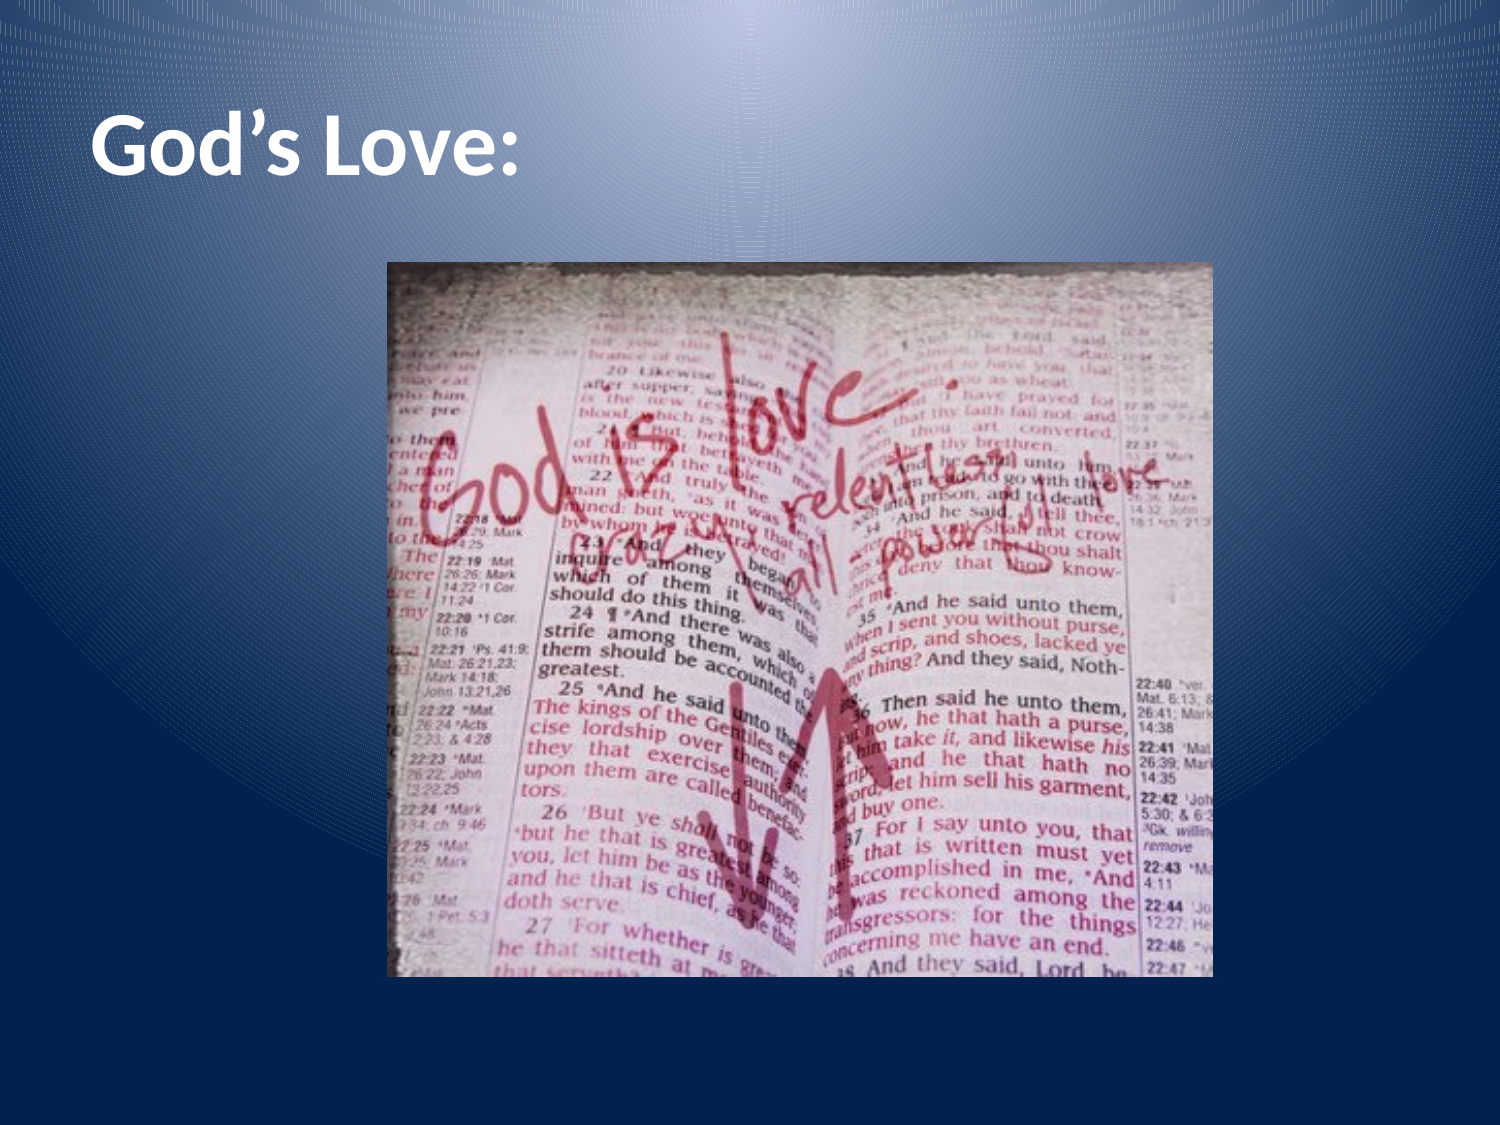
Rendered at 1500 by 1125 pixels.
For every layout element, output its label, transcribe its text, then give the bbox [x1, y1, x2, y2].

picture [387, 262, 1213, 977]
title God’s Love: [75, 45, 1425, 233]
